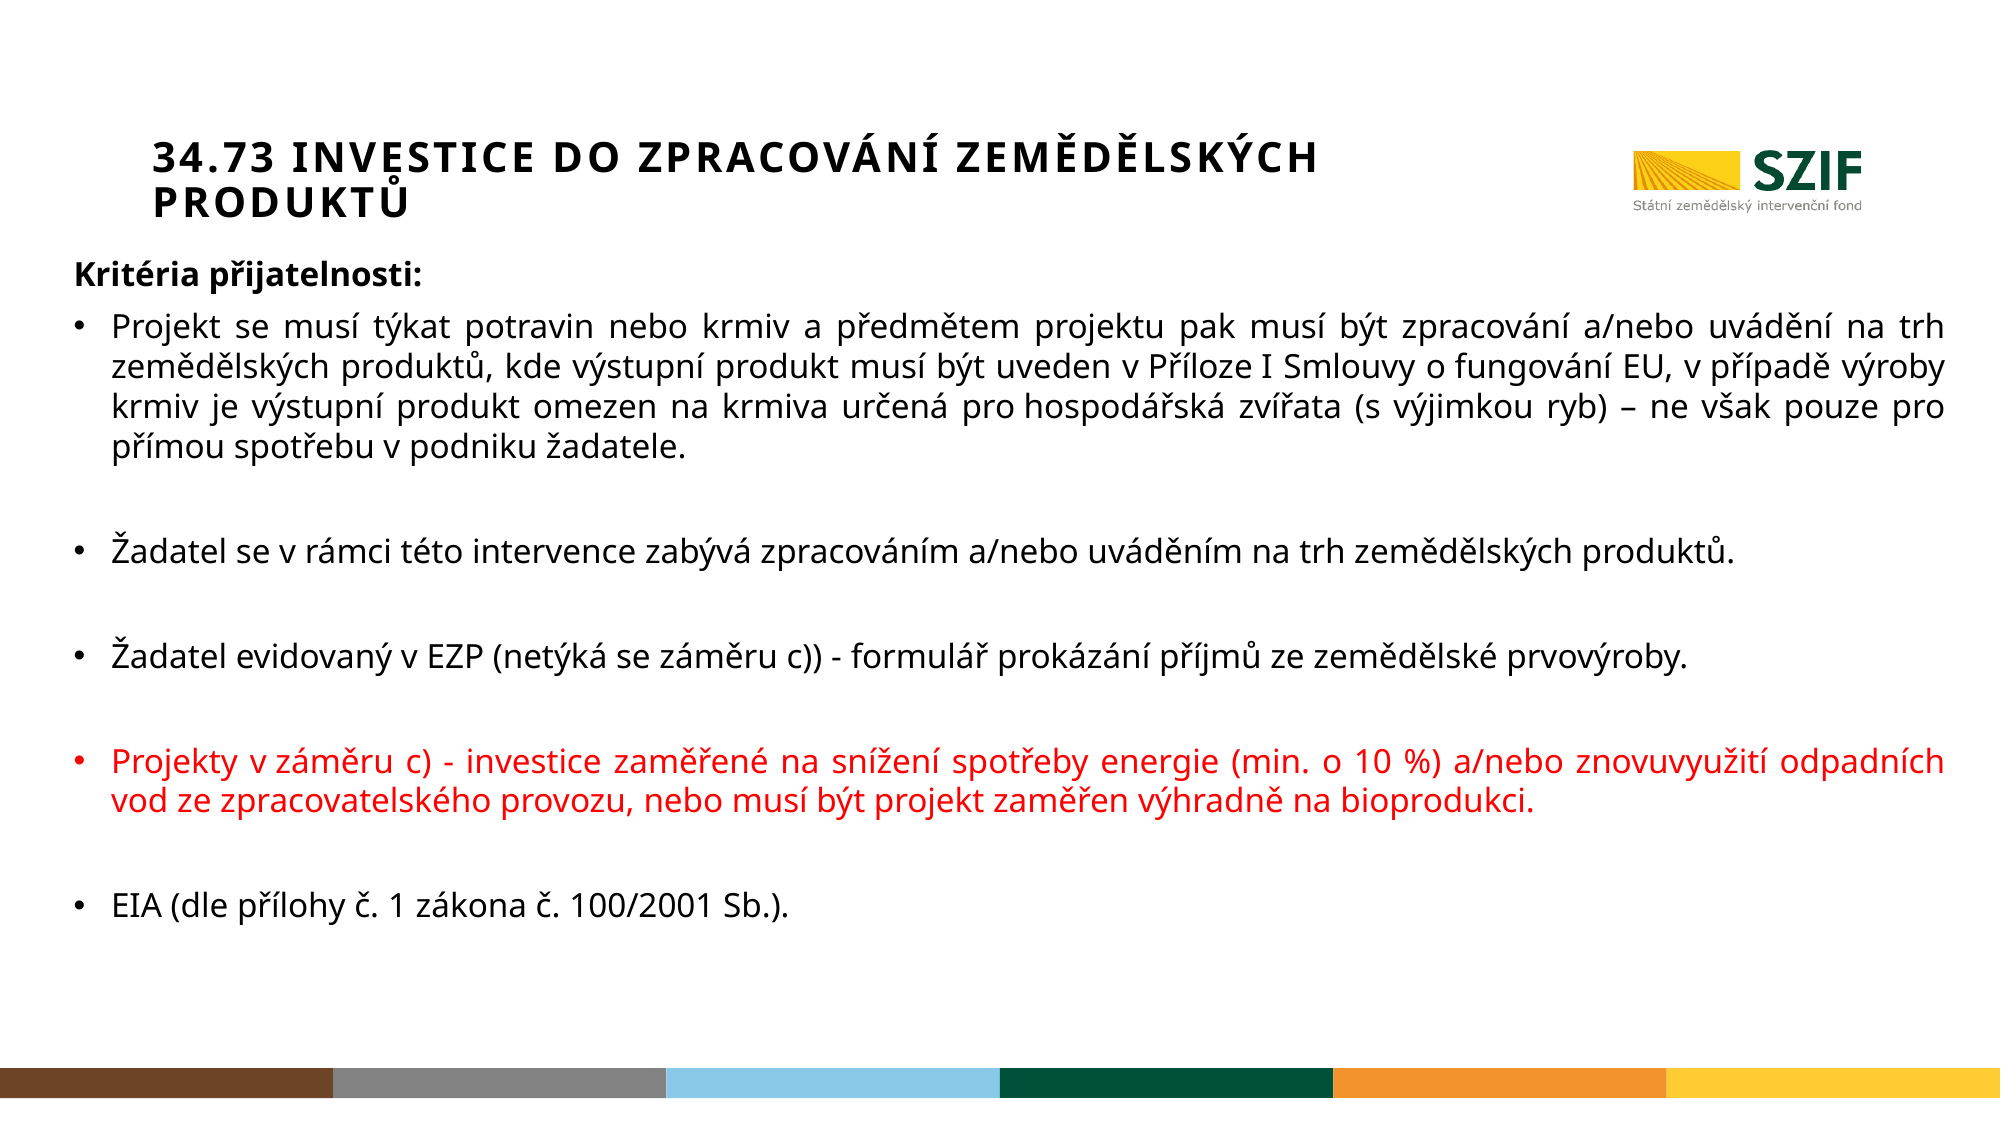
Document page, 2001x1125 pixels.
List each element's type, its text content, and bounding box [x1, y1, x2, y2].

picture [1632, 149, 1863, 214]
title 34.73 Investice do zpracování zemědělských produktů [137, 149, 1570, 214]
list Kritéria přijatelnosti: Projekt se musí týkat potravin nebo krmiv a předmětem projektu pak musí být zpracování a/nebo uvádění na trh zemědělských produktů, kde výstupní produkt musí být uveden v Příloze I Smlouvy o fungování EU, v případě výroby krmiv je výstupní produkt omezen na krmiva určená pro hospodářská zvířata (s výjimkou ryb) – ne však pouze pro přímou spotřebu v podniku žadatele. Žadatel se v rámci této intervence zabývá zpracováním a/nebo uváděním na trh zemědělských produktů. Žadatel evidovaný v EZP (netýká se záměru c)) - formulář prokázání příjmů ze zemědělské prvovýroby. Projekty v záměru c) - investice zaměřené na snížení spotřeby energie (min. o 10 %) a/nebo znovuvyužití odpadních vod ze zpracovatelského provozu, nebo musí být projekt zaměřen výhradně na bioprodukci. EIA (dle přílohy č. 1 zákona č. 100/2001 Sb.). [58, 245, 1964, 1046]
